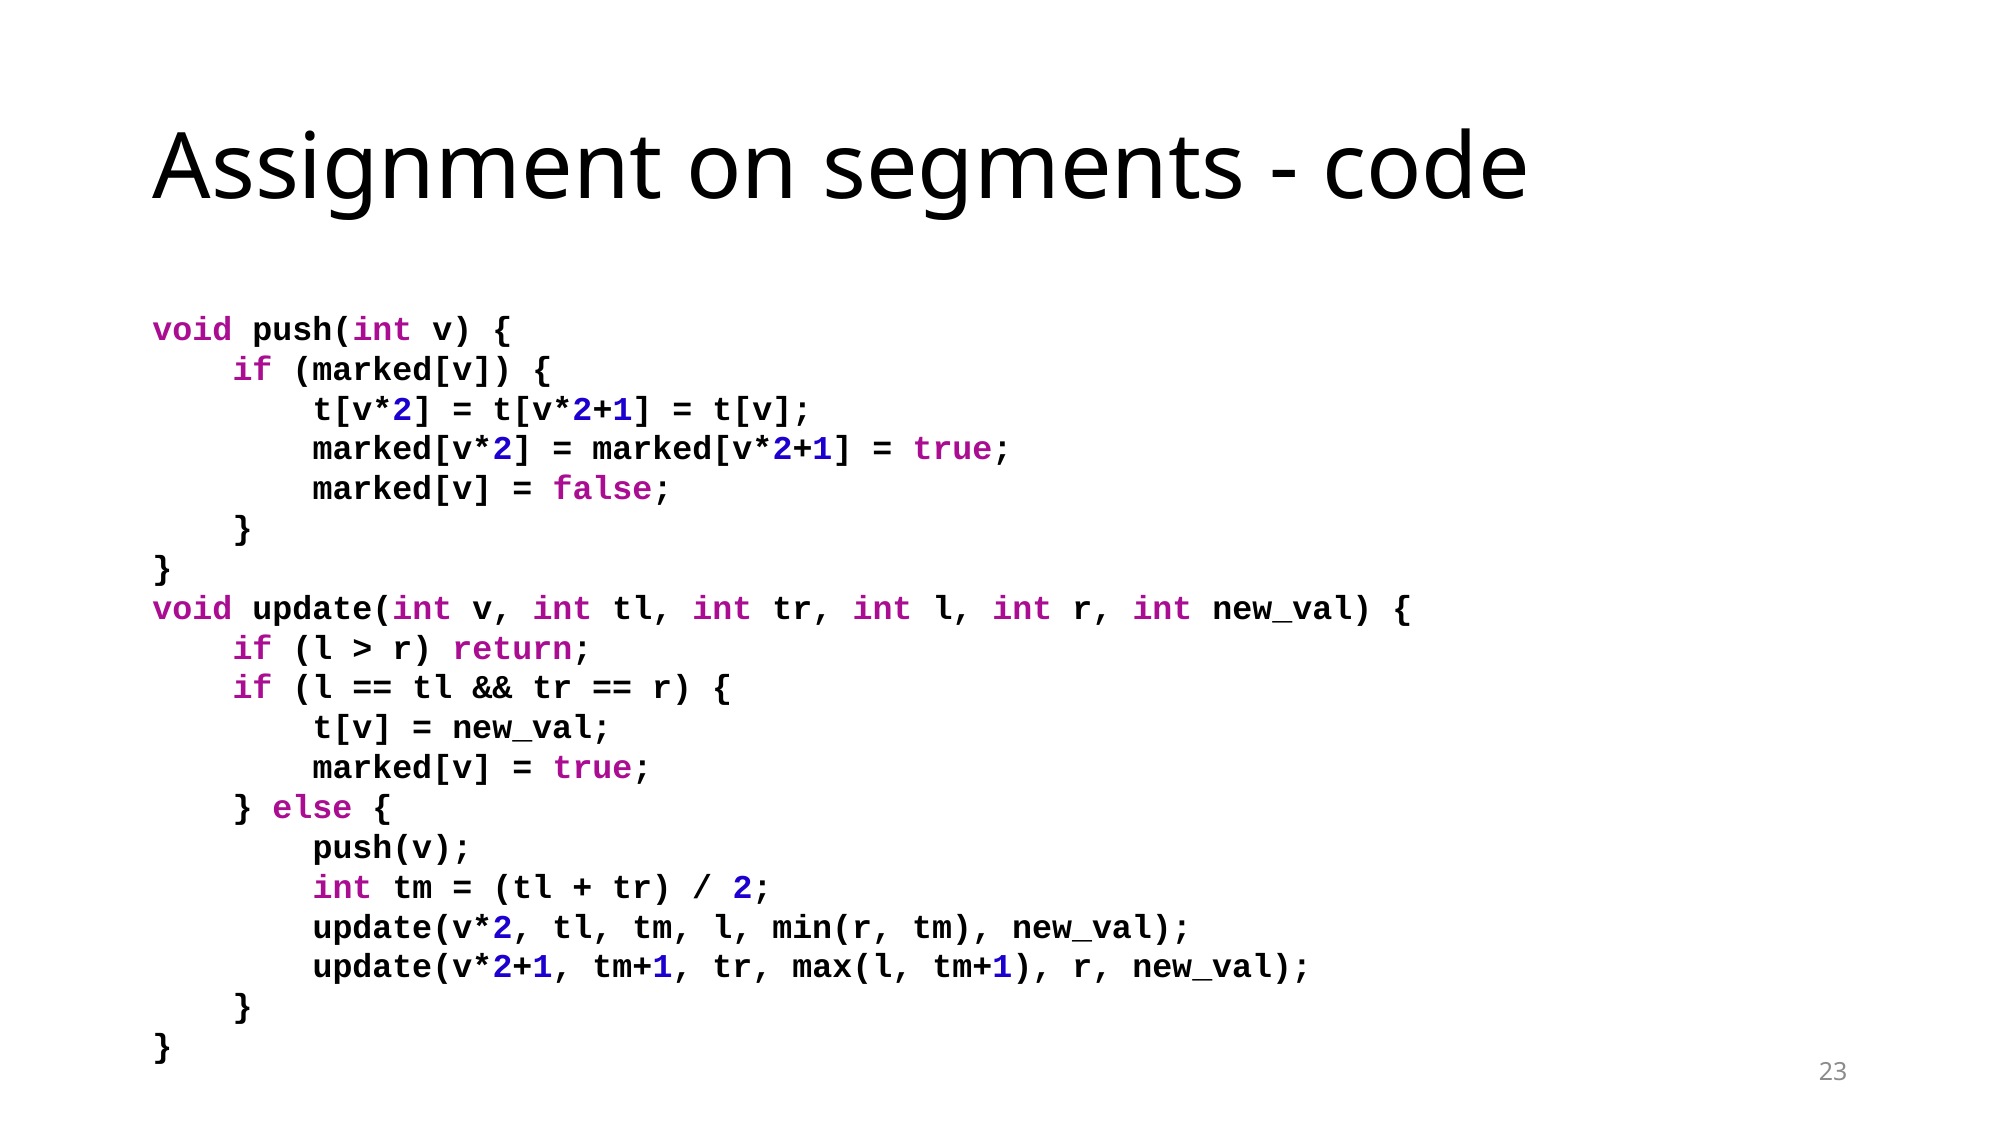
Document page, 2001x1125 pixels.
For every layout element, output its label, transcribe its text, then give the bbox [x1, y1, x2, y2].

list void push(int v) { if (marked[v]) { t[v*2] = t[v*2+1] = t[v]; marked[v*2] = marked[v*2+1] = true; marked[v] = false; } } void update(int v, int tl, int tr, int l, int r, int new_val) { if (l > r) return; if (l == tl && tr == r) { t[v] = new_val; marked[v] = true; } else { push(v); int tm = (tl + tr) / 2; update(v*2, tl, tm, l, min(r, tm), new_val); update(v*2+1, tm+1, tr, max(l, tm+1), r, new_val); } } [137, 299, 1863, 1103]
title Assignment on segments - code [137, 59, 1863, 278]
slide_number 23 [1412, 1042, 1863, 1103]
